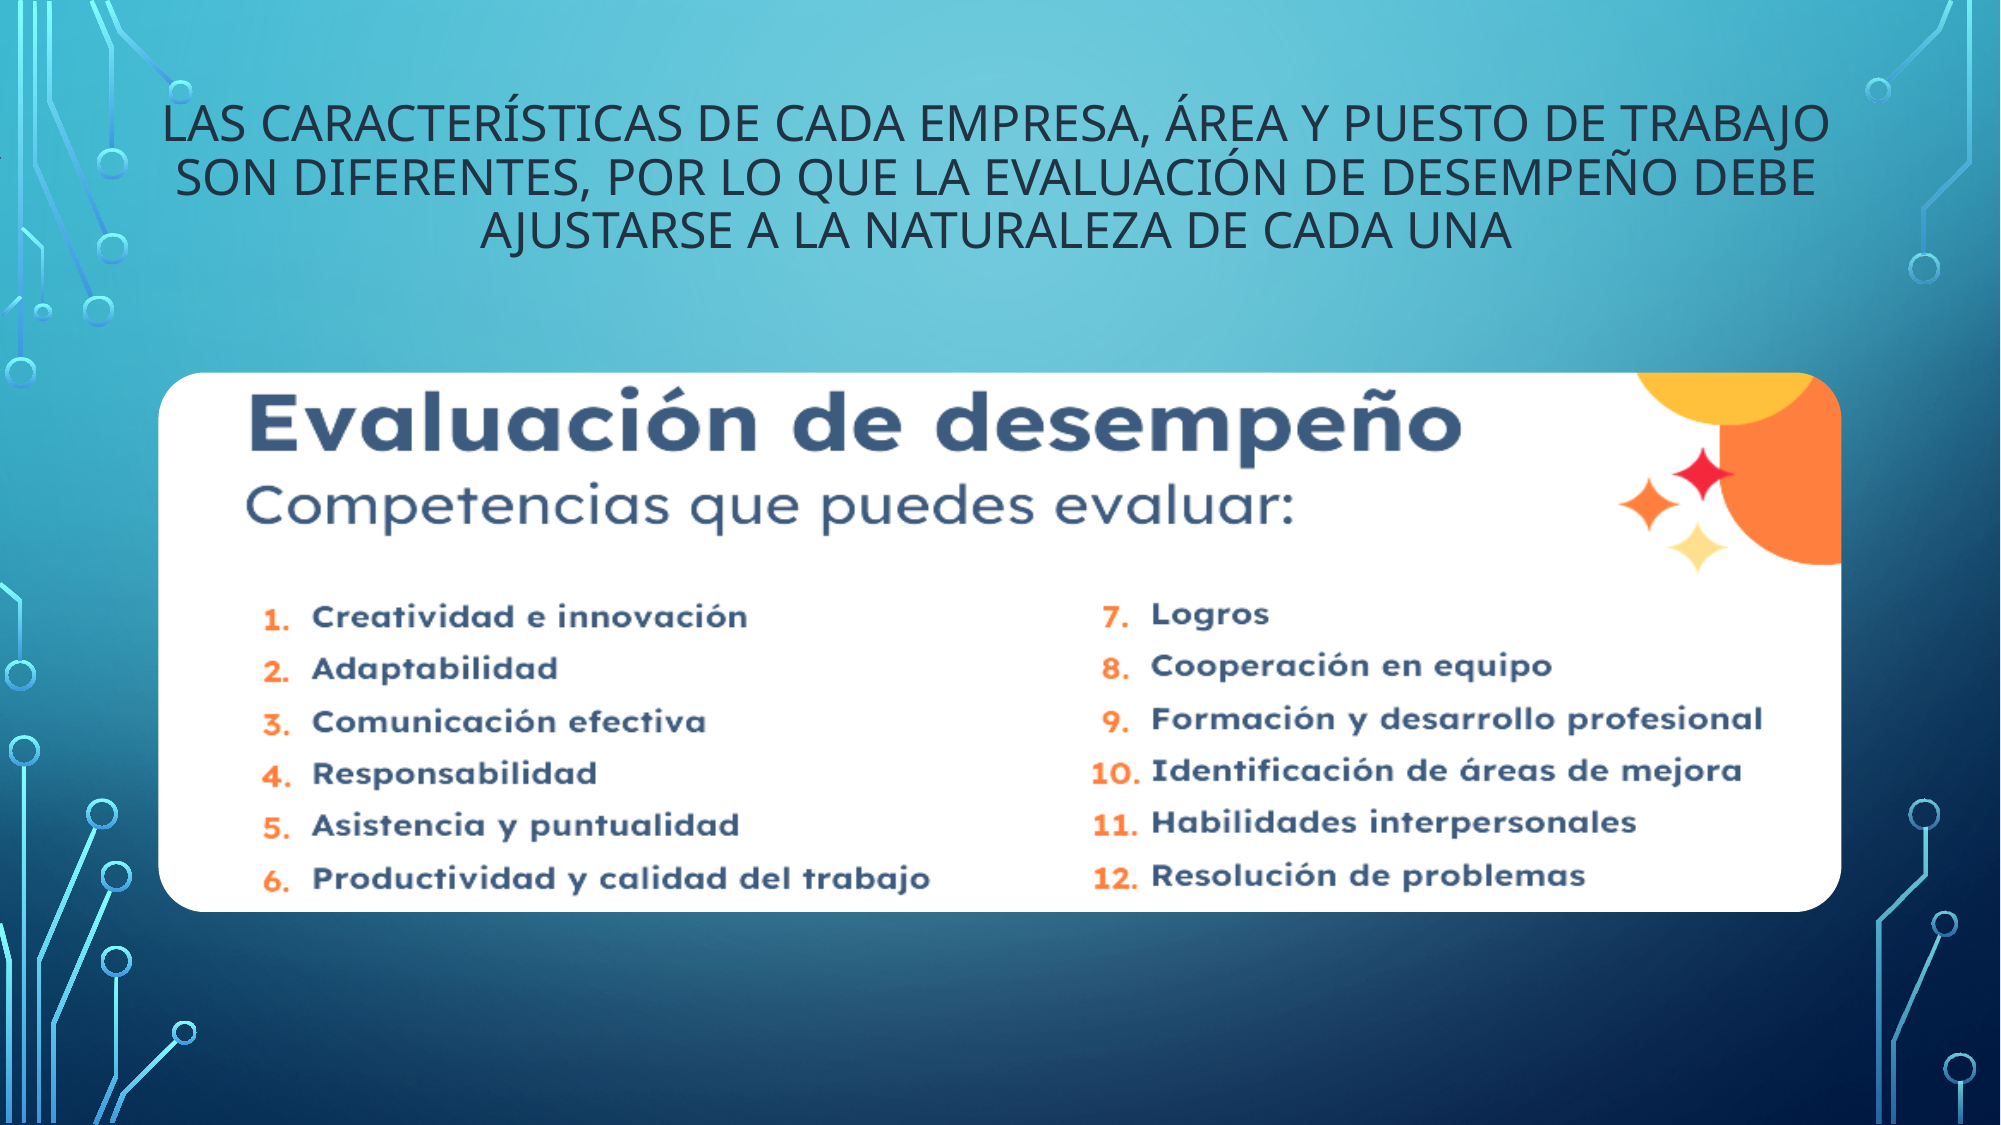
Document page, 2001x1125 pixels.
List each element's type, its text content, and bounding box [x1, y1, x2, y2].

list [158, 372, 1842, 913]
title Las características de cada empresa, área y puesto de trabajo son diferentes, por lo que la evaluación de desempeño debe ajustarse a la naturaleza de cada una [108, 53, 1885, 305]
